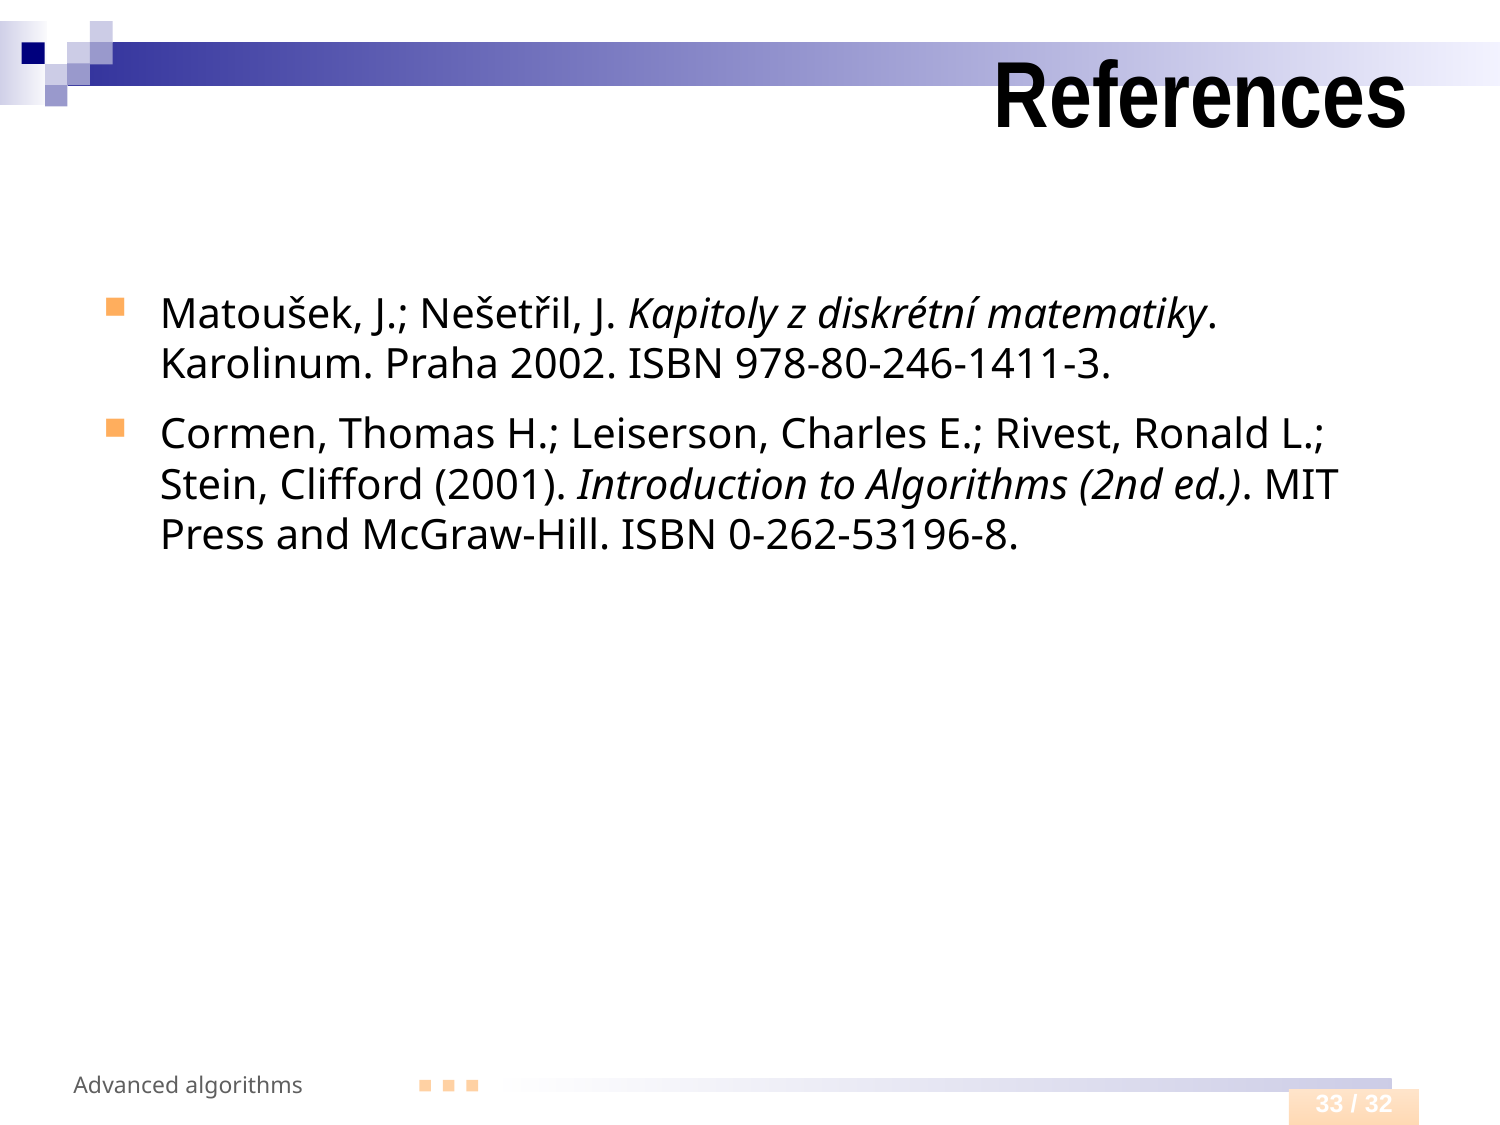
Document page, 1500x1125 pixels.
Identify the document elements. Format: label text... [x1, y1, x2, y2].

list Matoušek, J.; Nešetřil, J. Kapitoly z diskrétní matematiky. Karolinum. Praha 2002. ISBN 978-80-246-1411-3. Cormen, Thomas H.; Leiserson, Charles E.; Rivest, Ronald L.; Stein, Clifford (2001). Introduction to Algorithms (2nd ed.). MIT Press and McGraw-Hill. ISBN 0-262-53196-8. [88, 278, 1412, 1000]
title References [76, 30, 1424, 150]
